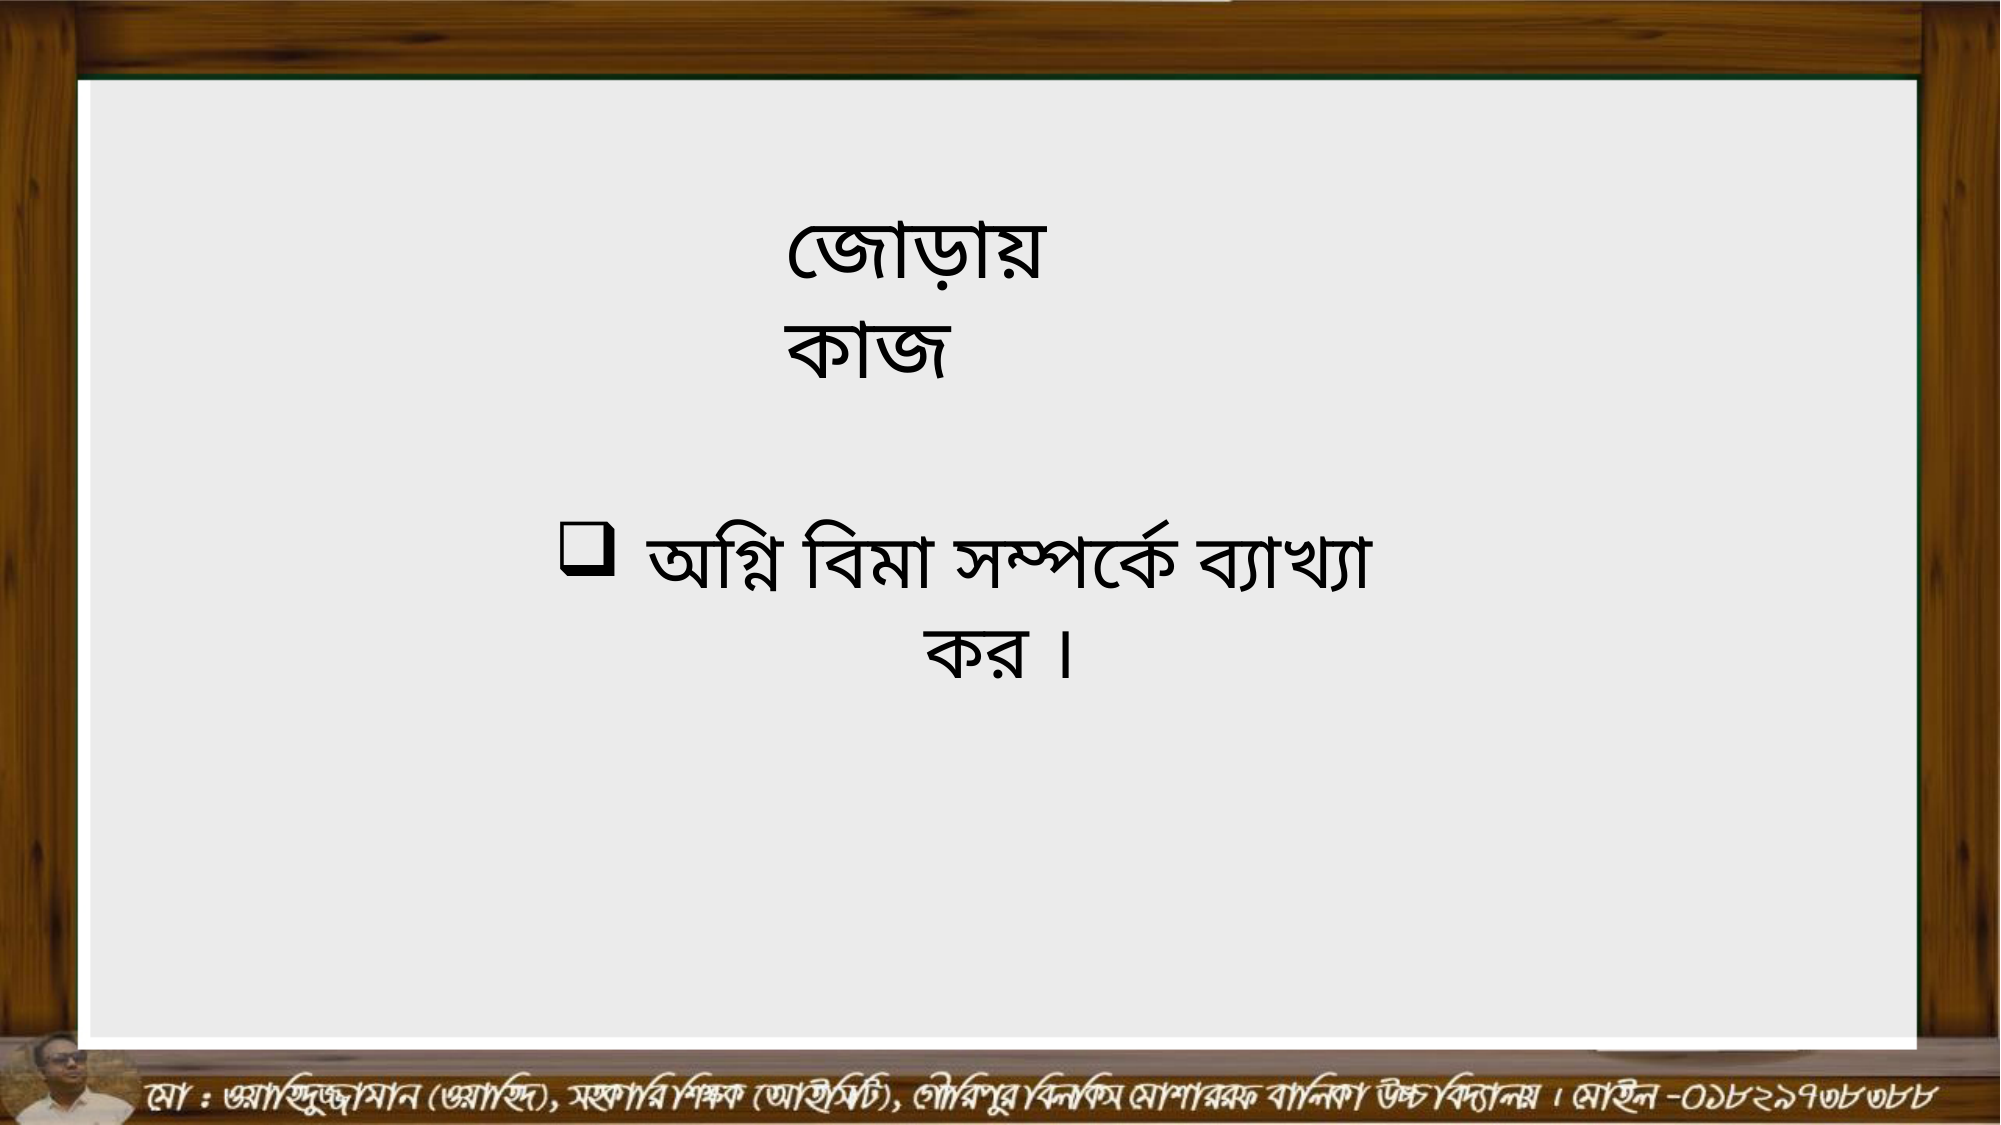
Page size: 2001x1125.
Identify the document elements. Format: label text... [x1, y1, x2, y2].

text_box অগ্নি বিমা সম্পর্কে ব্যাখ্যা কর । [482, 505, 1446, 701]
picture [0, 0, 2000, 1125]
text_box জোড়ায় কাজ [770, 187, 1157, 403]
